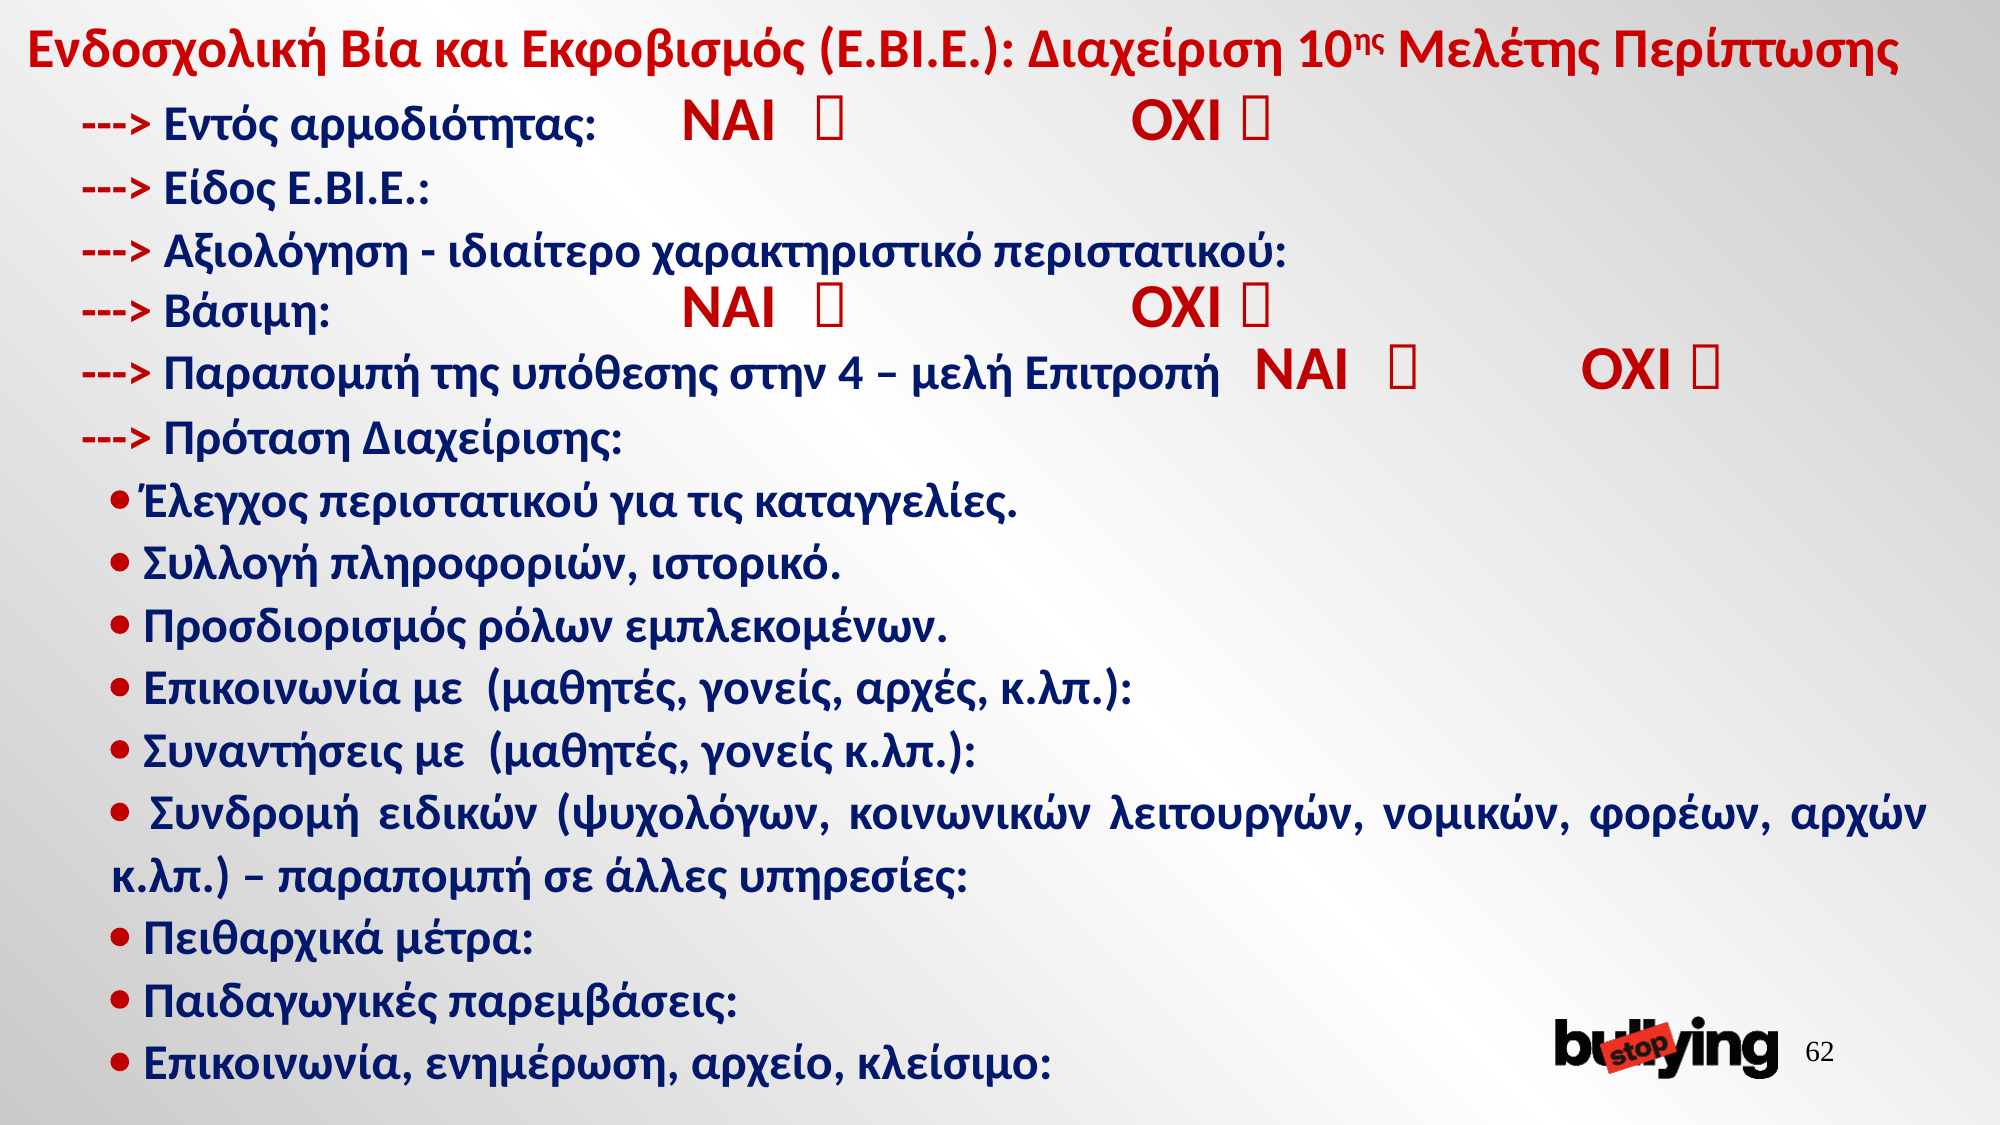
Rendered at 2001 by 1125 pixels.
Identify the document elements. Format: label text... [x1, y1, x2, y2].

text_box Ενδοσχολική Βία και Εκφοβισμός (Ε.ΒΙ.Ε.): Διαχείριση 10ης Μελέτης Περίπτωσης [0, 0, 1943, 87]
text_box ---> Εντός αρμοδιότητας: ΝΑΙ  ΟΧΙ  ---> Είδος Ε.ΒΙ.Ε.: ---> Αξιολόγηση - ιδιαίτερο χαρακτηριστικό περιστατικού: ---> Βάσιμη: ΝΑΙ  ΟΧΙ  ---> Παραπομπή της υπόθεσης στην 4 – μελή Επιτροπή ΝΑΙ  ΟΧΙ  ---> Πρόταση Διαχείρισης:  Έλεγχος περιστατικού για τις καταγγελίες.  Συλλογή πληροφοριών, ιστορικό.  Προσδιορισμός ρόλων εμπλεκομένων.  Επικοινωνία με (μαθητές, γονείς, αρχές, κ.λπ.):  Συναντήσεις με (μαθητές, γονείς κ.λπ.):  Συνδρομή ειδικών (ψυχολόγων, κοινωνικών λειτουργών, νομικών, φορέων, αρχών κ.λπ.) – παραπομπή σε άλλες υπηρεσίες:  Πειθαρχικά μέτρα:  Παιδαγωγικές παρεμβάσεις:  Επικοινωνία, ενημέρωση, αρχείο, κλείσιμο: [66, 82, 1943, 1097]
picture [1554, 1015, 1778, 1079]
slide_number 62 [1433, 1025, 1850, 1100]
